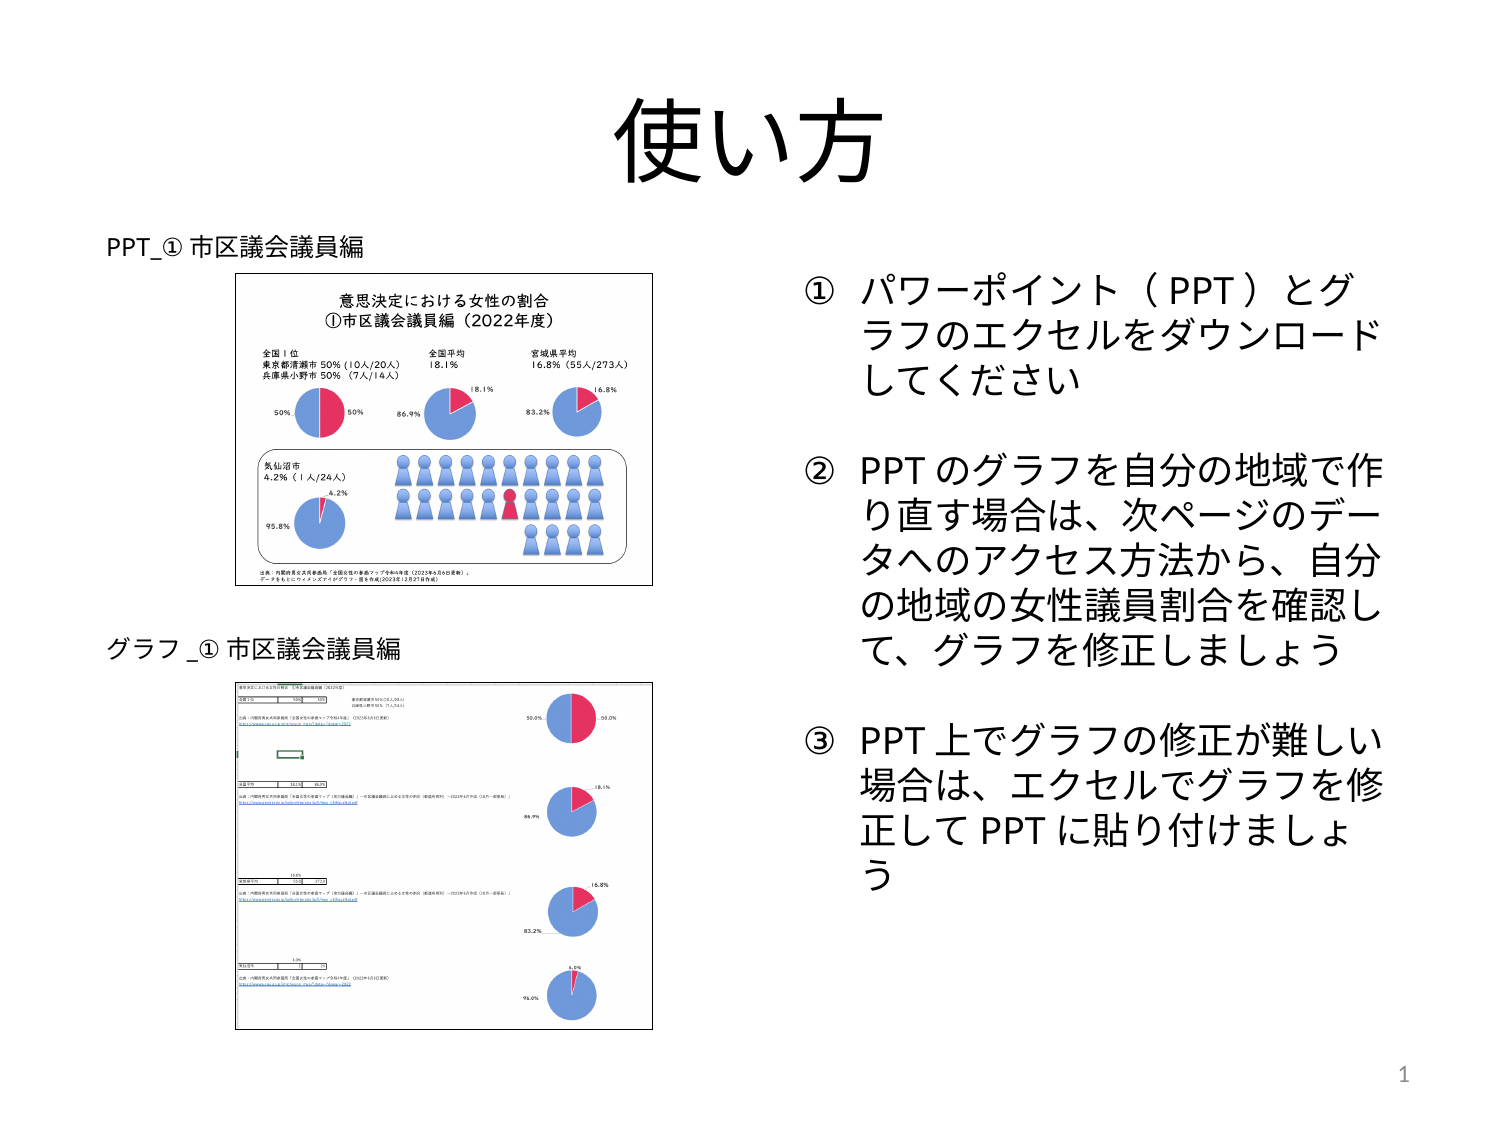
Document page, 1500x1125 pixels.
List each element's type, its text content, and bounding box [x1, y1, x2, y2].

title 使い方 [75, 45, 1425, 233]
slide_number 0 [1074, 1042, 1425, 1103]
text_box パワーポイント（PPT）とグラフのエクセルをダウンロードしてください PPTのグラフを自分の地域で作り直す場合は、次ページのデータへのアクセス方法から、自分の地域の女性議員割合を確認して、グラフを修正しましょう PPT上でグラフの修正が難しい場合は、エクセルでグラフを修正してPPTに貼り付けましょう [788, 259, 1401, 950]
picture [234, 273, 653, 586]
picture [234, 681, 653, 1030]
text_box PPT_①市区議会議員編 [91, 223, 918, 299]
text_box グラフ_①市区議会議員編 [91, 626, 788, 702]
